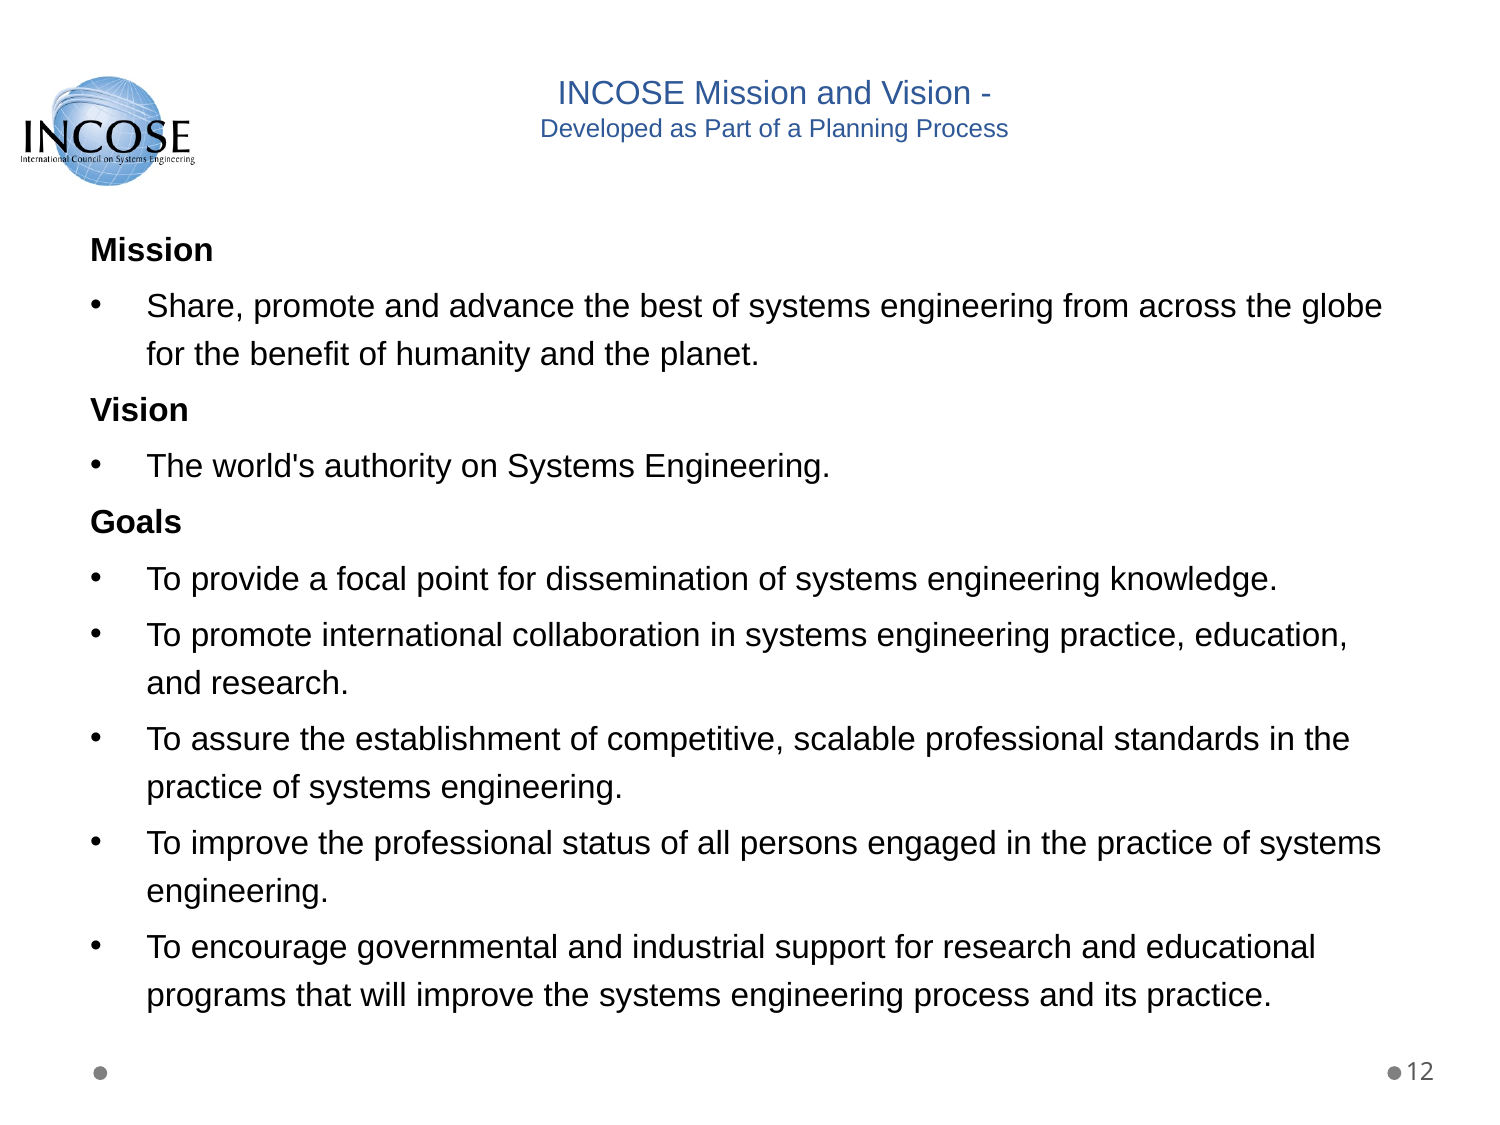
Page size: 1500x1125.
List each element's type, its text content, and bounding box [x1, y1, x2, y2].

list Mission Share, promote and advance the best of systems engineering from across the globe for the benefit of humanity and the planet. Vision The world's authority on Systems Engineering. Goals To provide a focal point for dissemination of systems engineering knowledge. To promote international collaboration in systems engineering practice, education, and research. To assure the establishment of competitive, scalable professional standards in the practice of systems engineering. To improve the professional status of all persons engaged in the practice of systems engineering. To encourage governmental and industrial support for research and educational programs that will improve the systems engineering process and its practice. [75, 212, 1425, 988]
title INCOSE Mission and Vision - Developed as Part of a Planning Process [87, 64, 1463, 150]
slide_number 12 [1401, 1042, 1494, 1103]
picture [17, 74, 198, 188]
